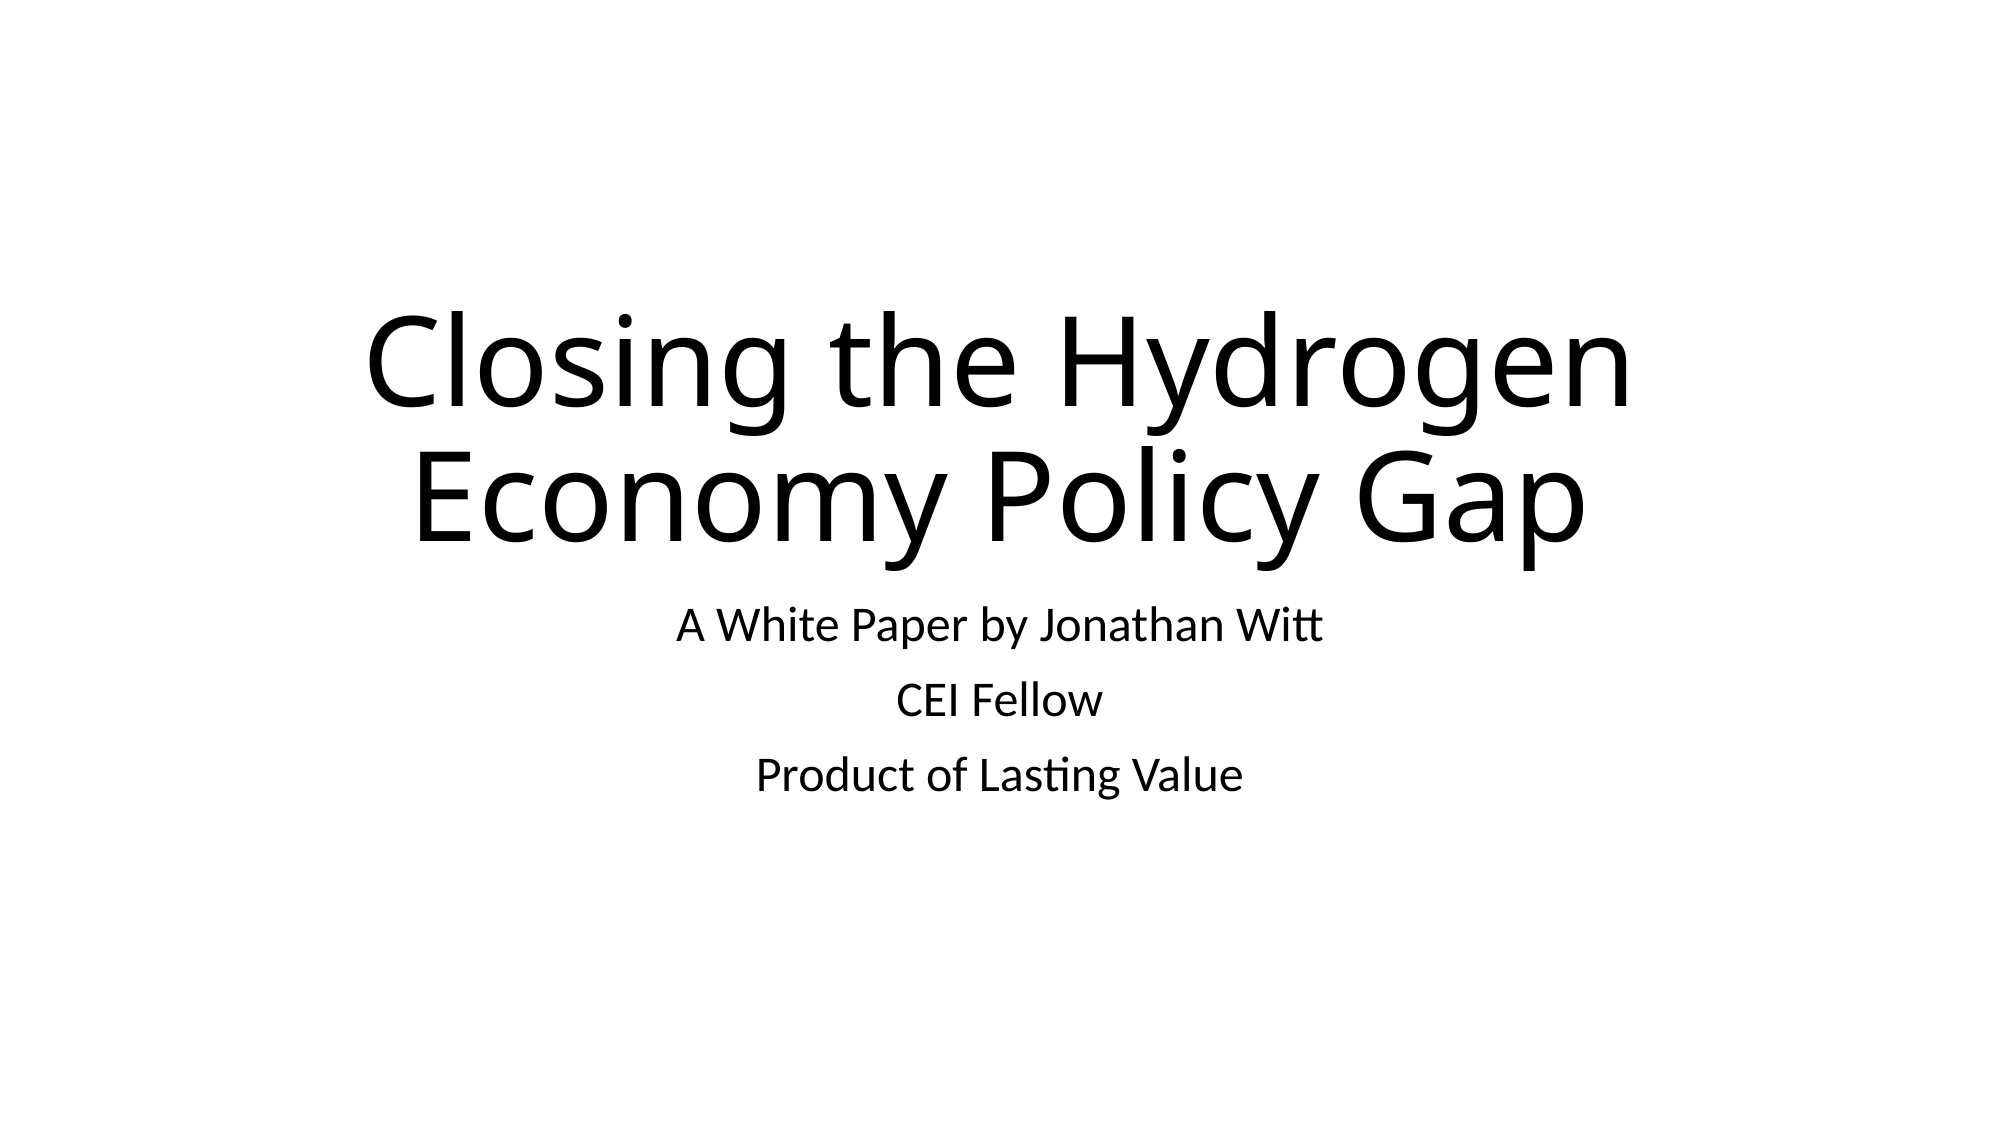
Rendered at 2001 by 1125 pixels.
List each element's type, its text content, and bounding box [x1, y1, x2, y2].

title Closing the Hydrogen Economy Policy Gap [249, 184, 1750, 576]
subtitle A White Paper by Jonathan Witt CEI Fellow Product of Lasting Value [249, 590, 1750, 863]
